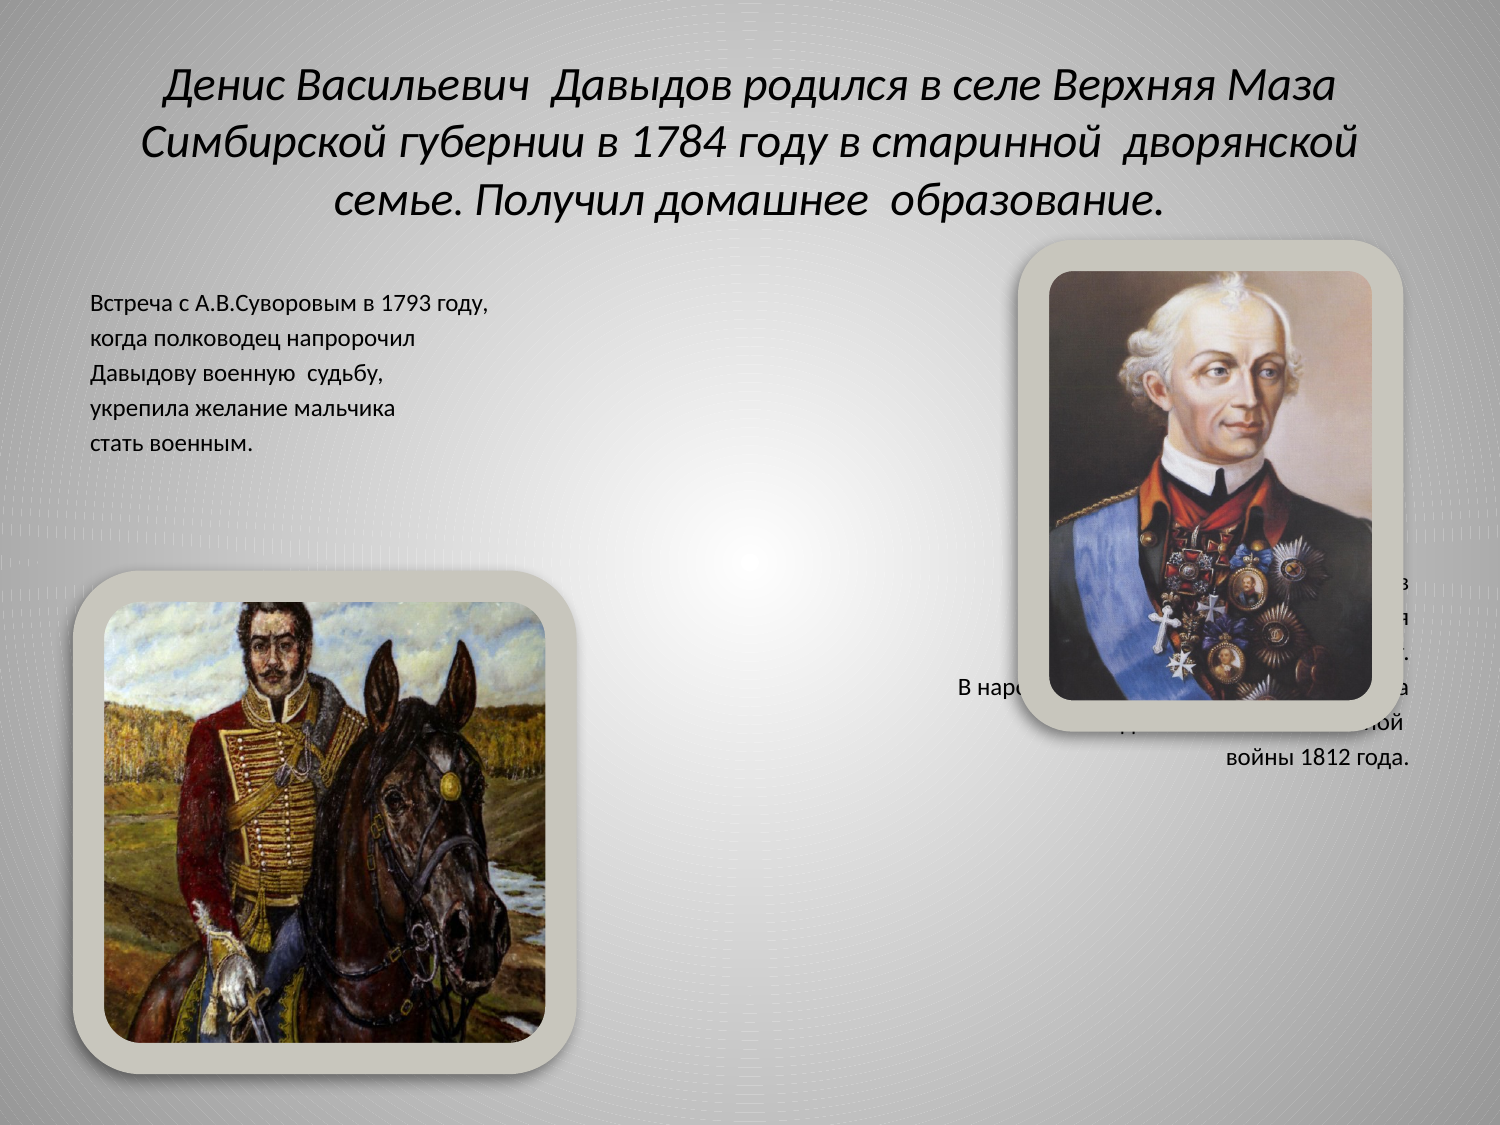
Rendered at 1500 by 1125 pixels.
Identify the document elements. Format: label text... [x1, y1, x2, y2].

picture [88, 585, 562, 1059]
list Встреча с А.В.Суворовым в 1793 году, когда полководец напророчил Давыдову военную судьбу, укрепила желание мальчика стать военным. Большую часть жизни Давыдов провел на службе в армии, выйдя в отставку в 1832 г. В народной памяти имя Дениса Давыдова неотделимо от Отечественной войны 1812 года. [74, 262, 1426, 1006]
title Денис Васильевич Давыдов родился в селе Верхняя Маза Симбирской губернии в 1784 году в старинной дворянской семье. Получил домашнее образование. [74, 44, 1426, 233]
picture [1033, 255, 1389, 717]
